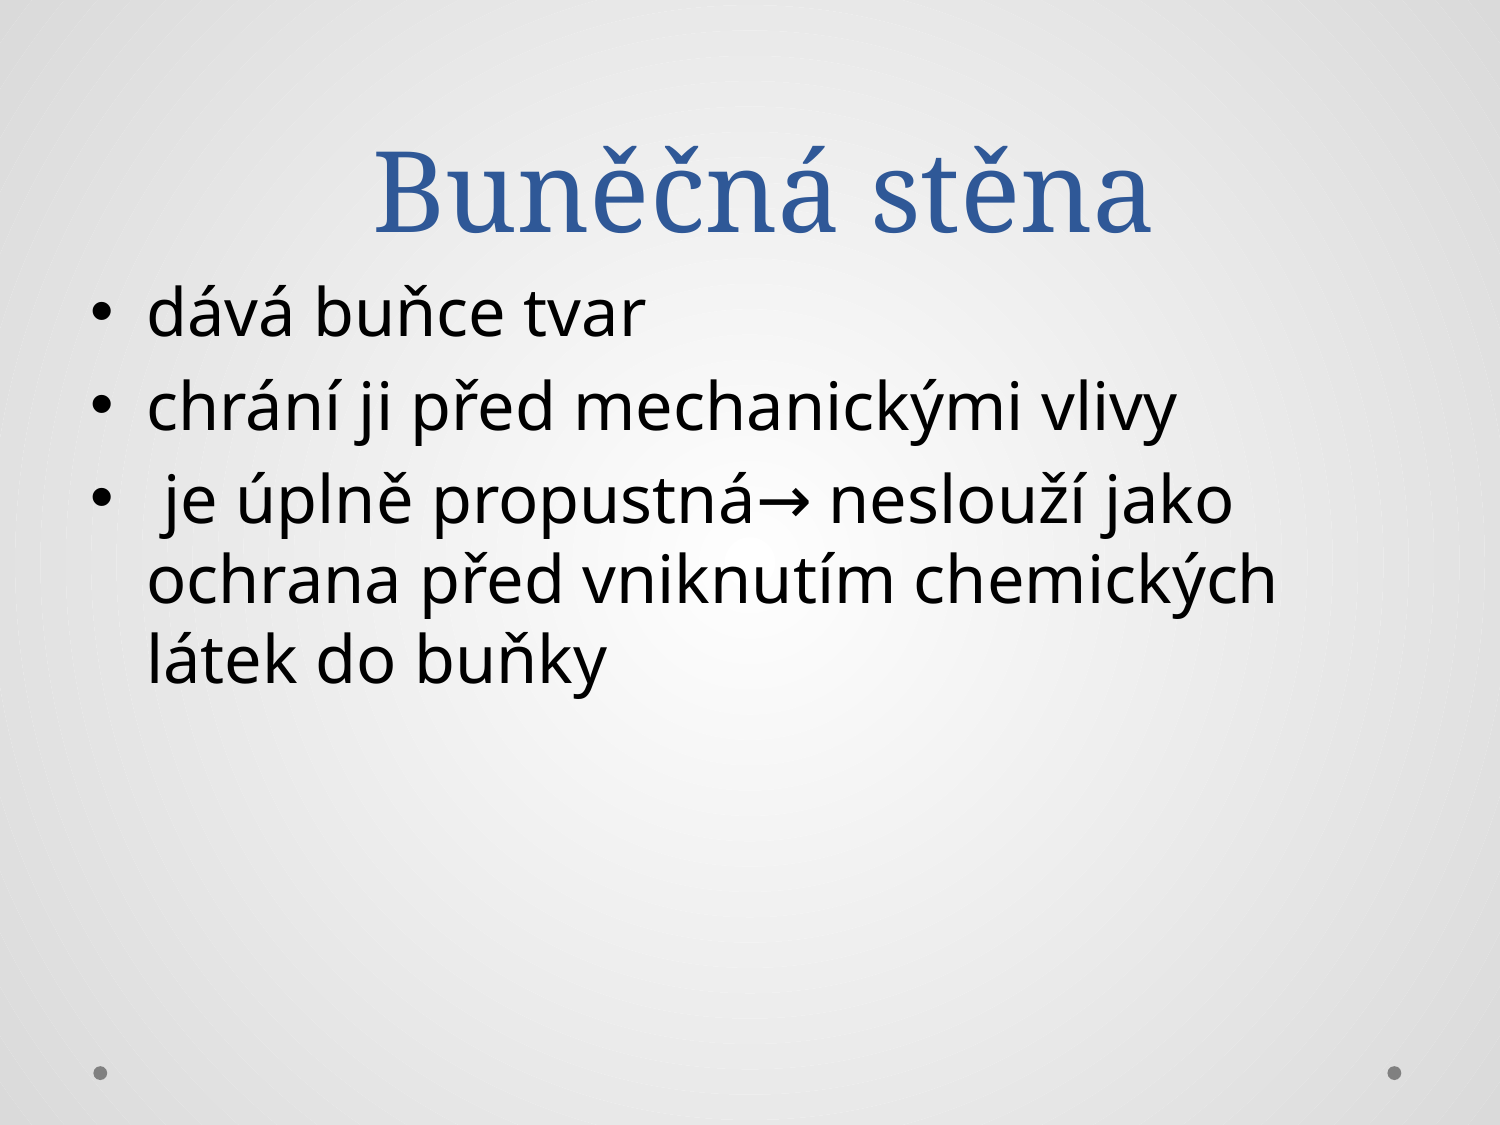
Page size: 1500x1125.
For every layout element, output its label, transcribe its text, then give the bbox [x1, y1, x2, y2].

title Buněčná stěna [75, 0, 1425, 262]
list dává buňce tvar chrání ji před mechanickými vlivy je úplně propustná→ neslouží jako ochrana před vniknutím chemických látek do buňky [75, 262, 1425, 1005]
